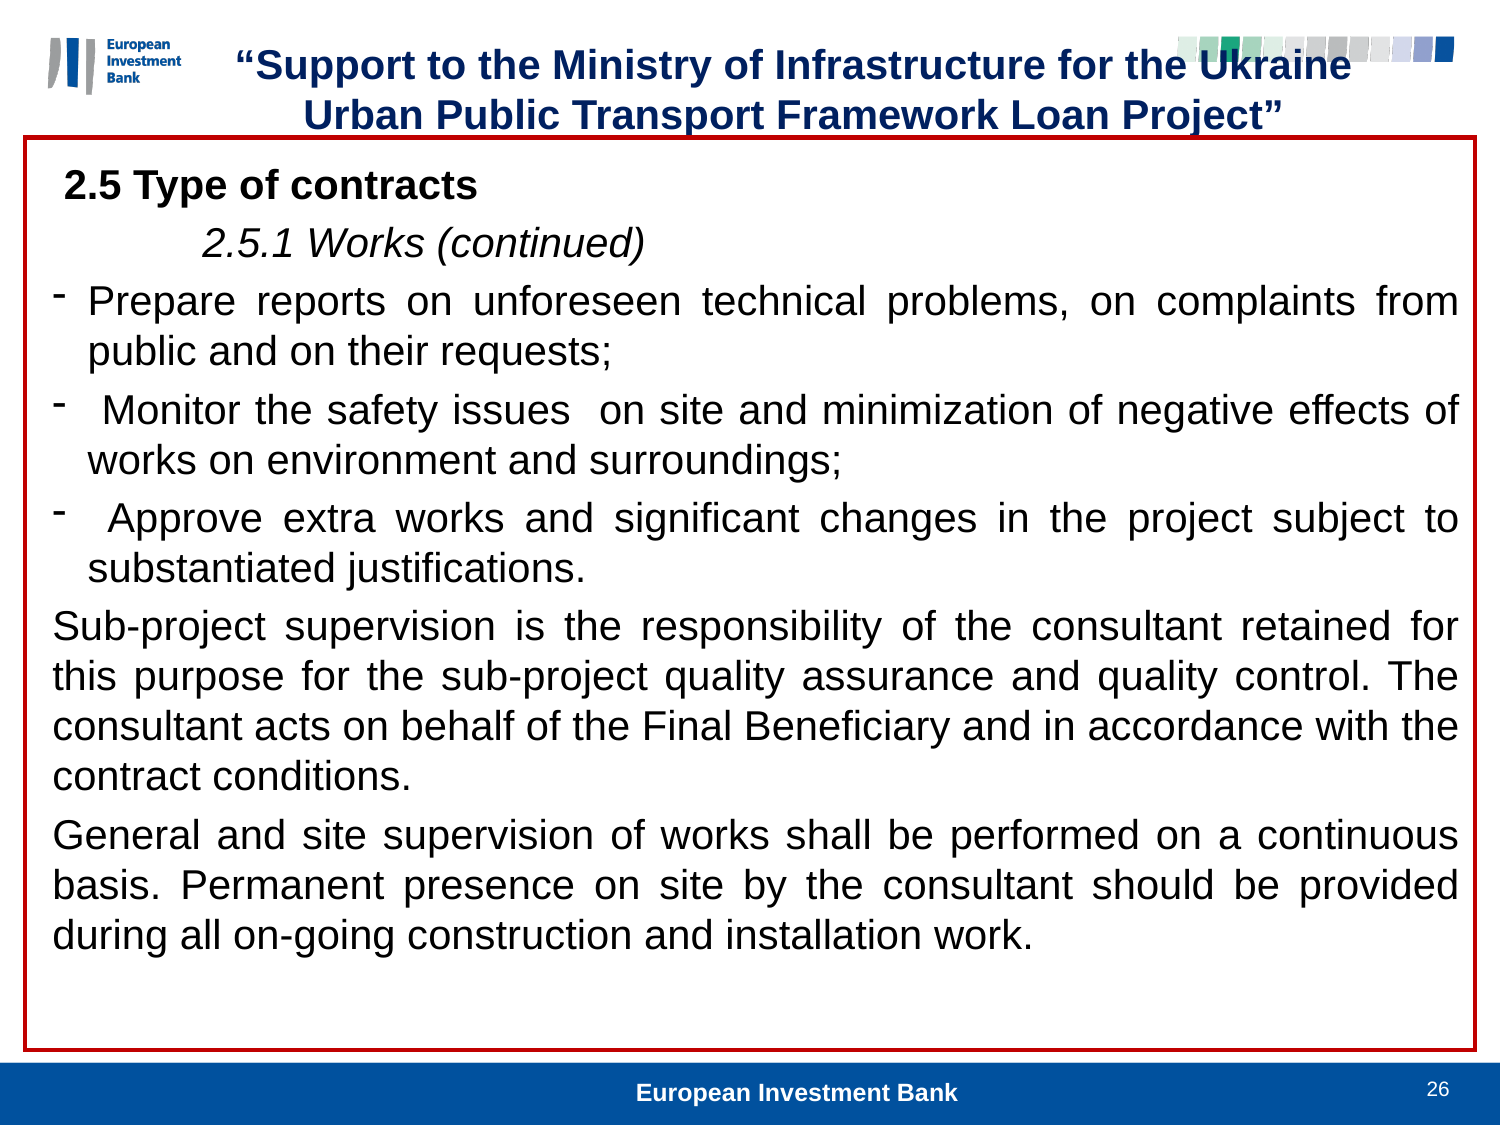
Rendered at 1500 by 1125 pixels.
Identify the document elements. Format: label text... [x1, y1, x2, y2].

picture [0, 0, 1500, 1125]
text_box “Support to the Ministry of Infrastructure for the Ukraine Urban Public Transport Framework Loan Project” [212, 37, 1375, 137]
text_box 2.5 Type of contracts 2.5.1 Works (continued) Prepare reports on unforeseen technical problems, on complaints from public and on their requests; Monitor the safety issues on site and minimization of negative effects of works on environment and surroundings; Approve extra works and significant changes in the project subject to substantiated justifications. Sub-project supervision is the responsibility of the consultant retained for this purpose for the sub-project quality assurance and quality control. The consultant acts on behalf of the Final Beneficiary and in accordance with the contract conditions. General and site supervision of works shall be performed on a continuous basis. Permanent presence on site by the consultant should be provided during all on-going construction and installation work. [37, 149, 1475, 1125]
text_box [24, 137, 1475, 1050]
